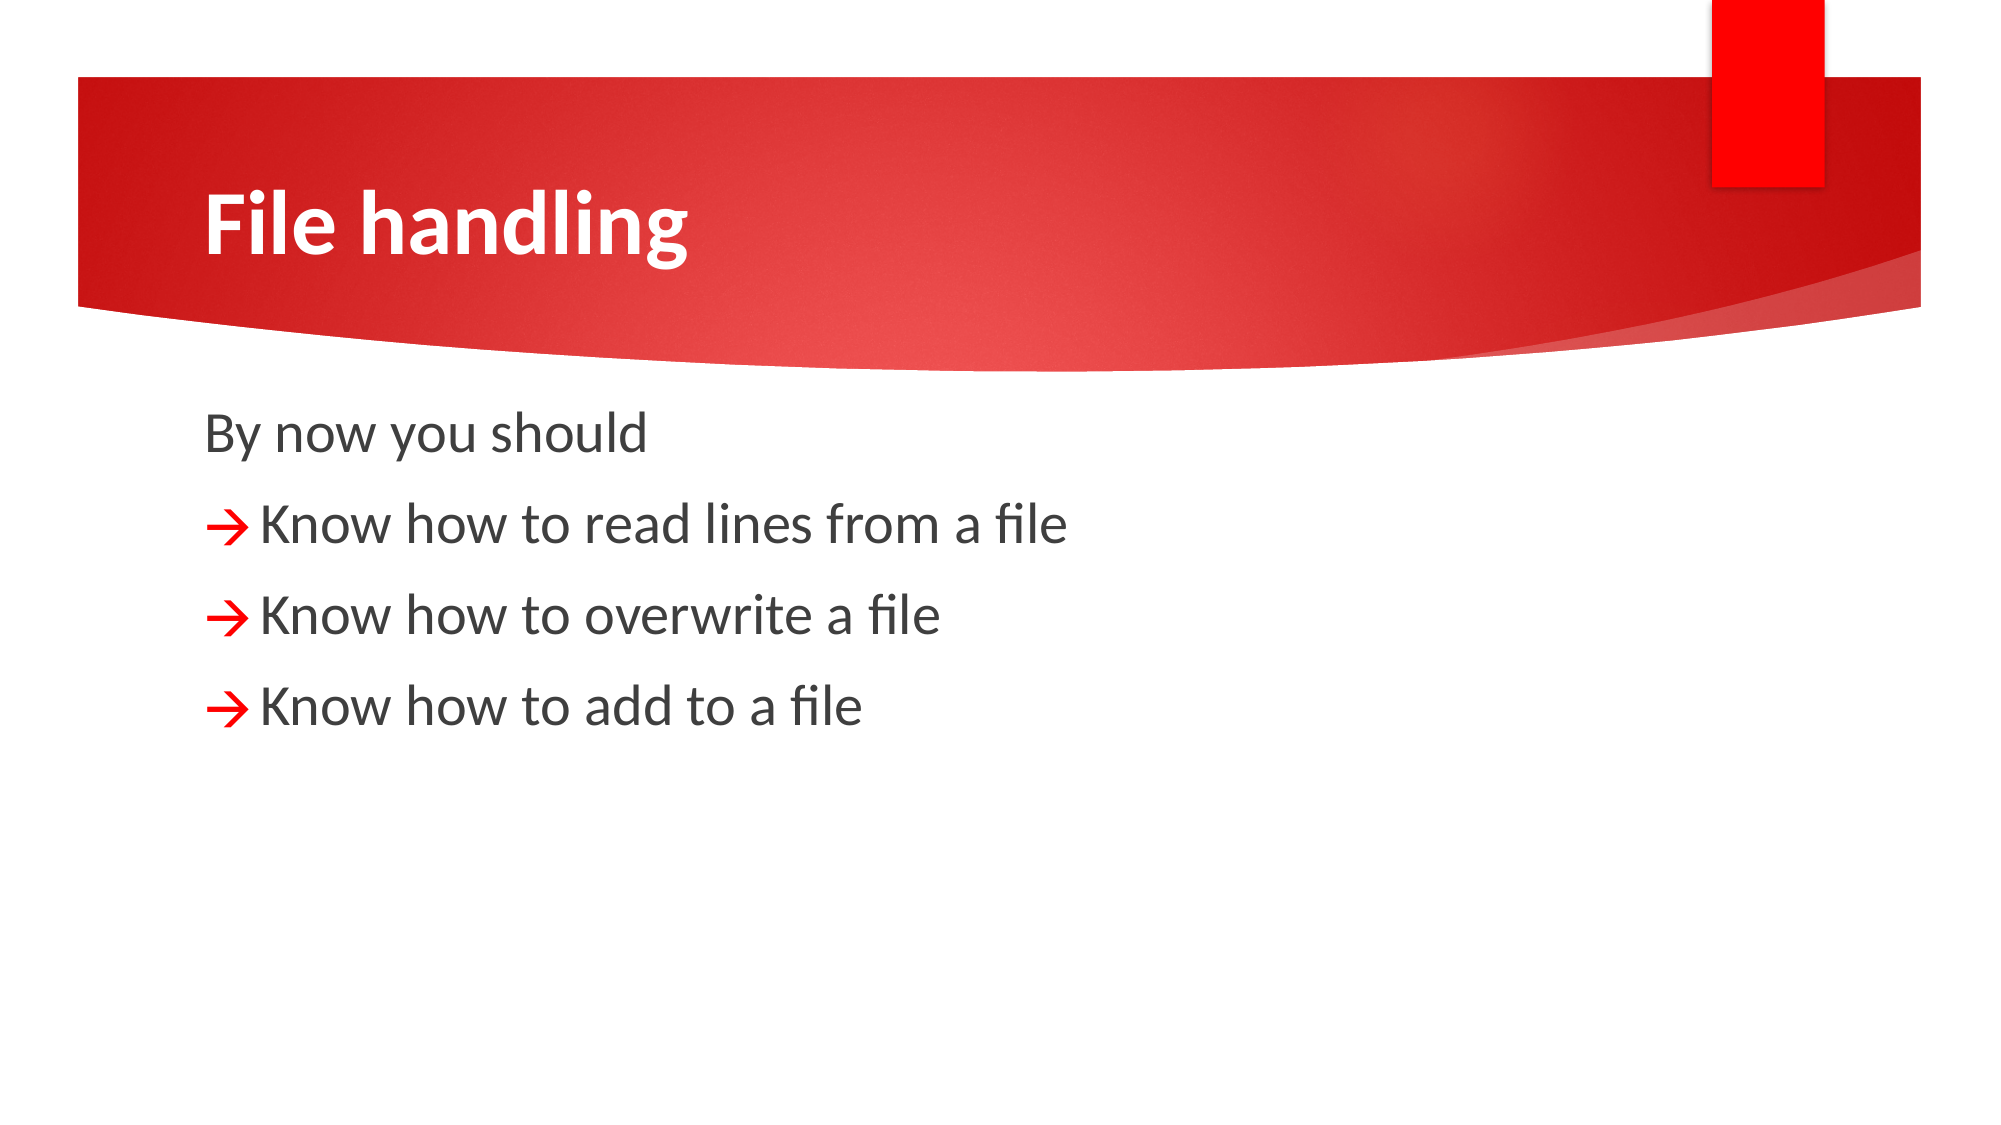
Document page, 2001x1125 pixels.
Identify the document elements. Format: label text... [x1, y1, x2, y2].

title File handling [189, 159, 1627, 276]
picture [79, 78, 1920, 371]
list By now you should Know how to read lines from a file Know how to overwrite a file Know how to add to a file [189, 386, 1836, 988]
